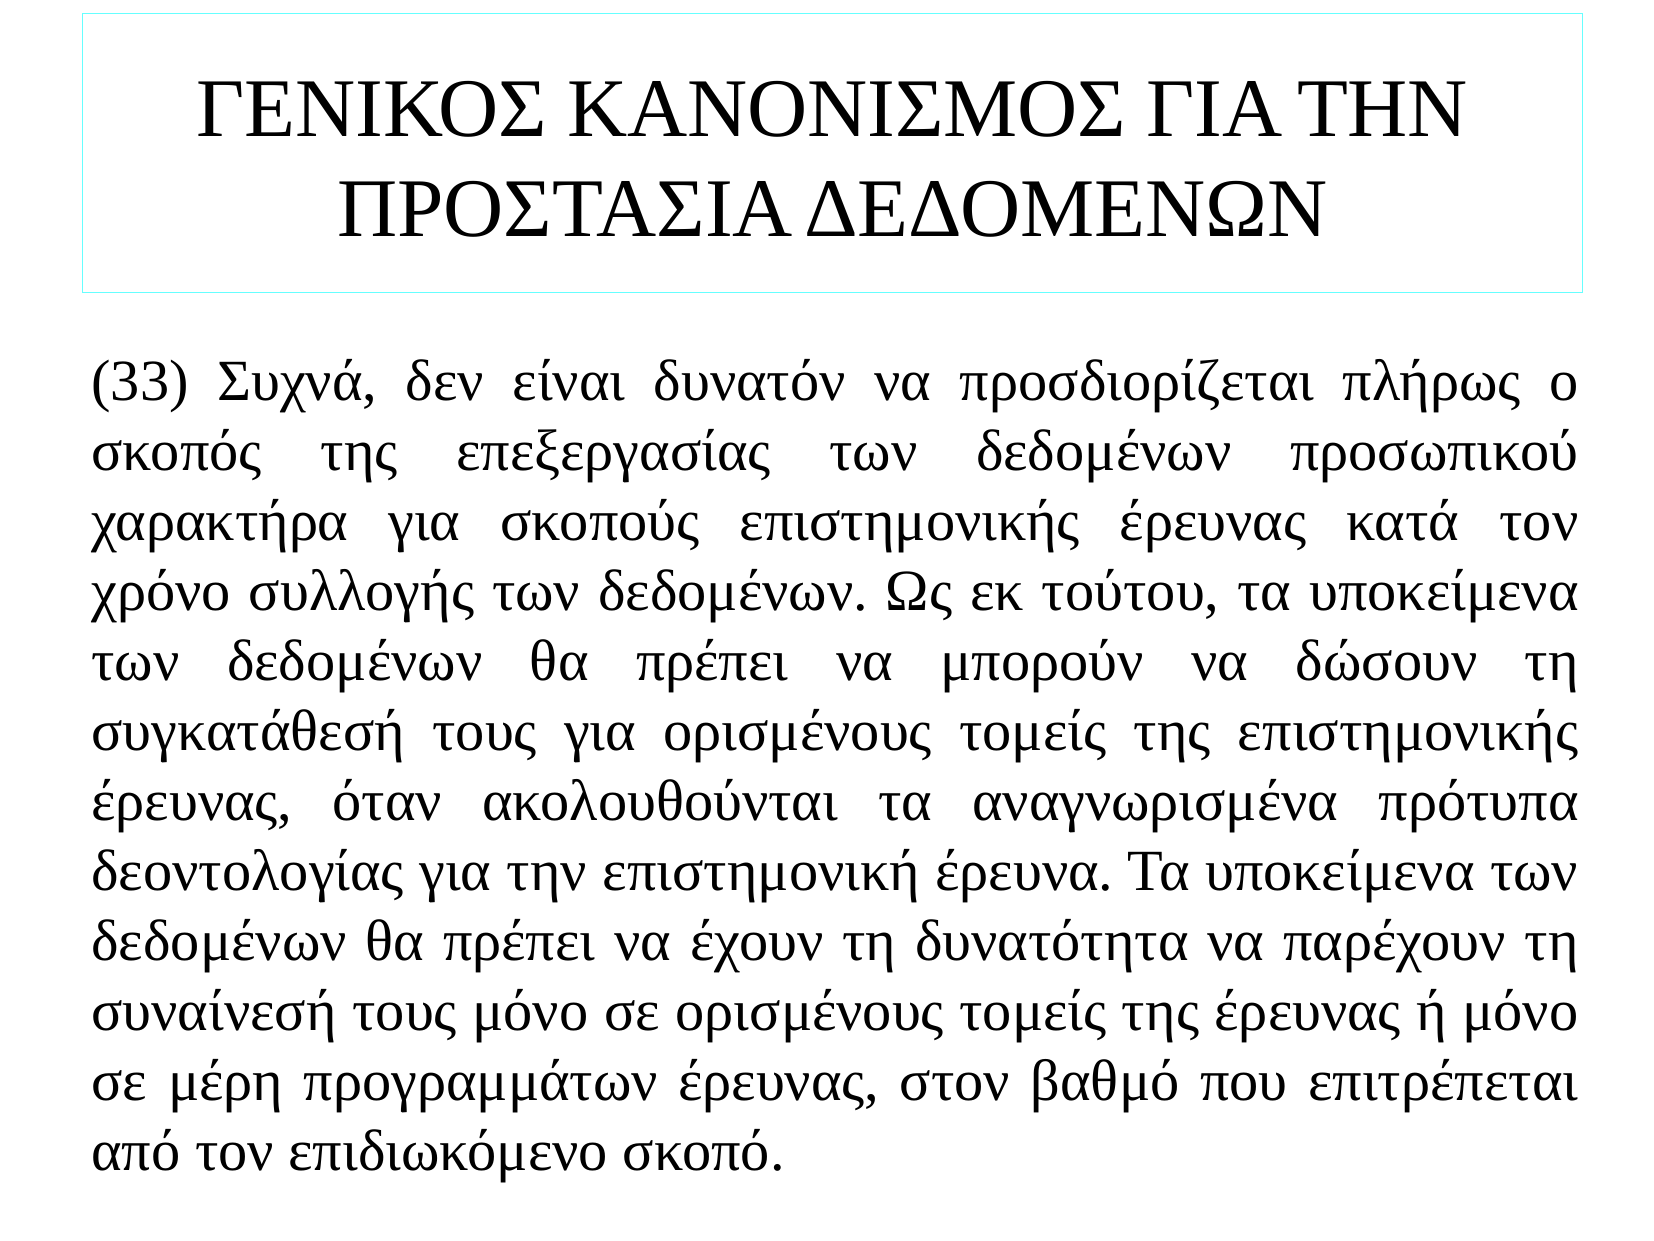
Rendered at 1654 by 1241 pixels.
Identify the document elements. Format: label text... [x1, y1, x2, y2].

subtitle (33) Συχνά, δεν είναι δυνατόν να προσδιορίζεται πλήρως ο σκοπός της επεξεργασίας των δεδομένων προσωπικού χαρακτήρα για σκοπούς επιστημονικής έρευνας κατά τον χρόνο συλλογής των δεδομένων. Ως εκ τούτου, τα υποκείμενα των δεδομένων θα πρέπει να μπορούν να δώσουν τη συγκατάθεσή τους για ορισμένους τομείς της επιστημονικής έρευνας, όταν ακολουθούνται τα αναγνωρισμένα πρότυπα δεοντολογίας για την επιστημονική έρευνα. Τα υποκείμενα των δεδομένων θα πρέπει να έχουν τη δυνατότητα να παρέχουν τη συναίνεσή τους μόνο σε ορισμένους τομείς της έρευνας ή μόνο σε μέρη προγραμμάτων έρευνας, στον βαθμό που επιτρέπεται από τον επιδιωκόμενο σκοπό. [91, 301, 1580, 1223]
title ΓΕΝΙΚΟΣ ΚΑΝΟΝΙΣΜΟΣ ΓΙΑ ΤΗΝ ΠΡΟΣΤΑΣΙΑ ΔΕΔΟΜΕΝΩΝ [82, 13, 1583, 293]
